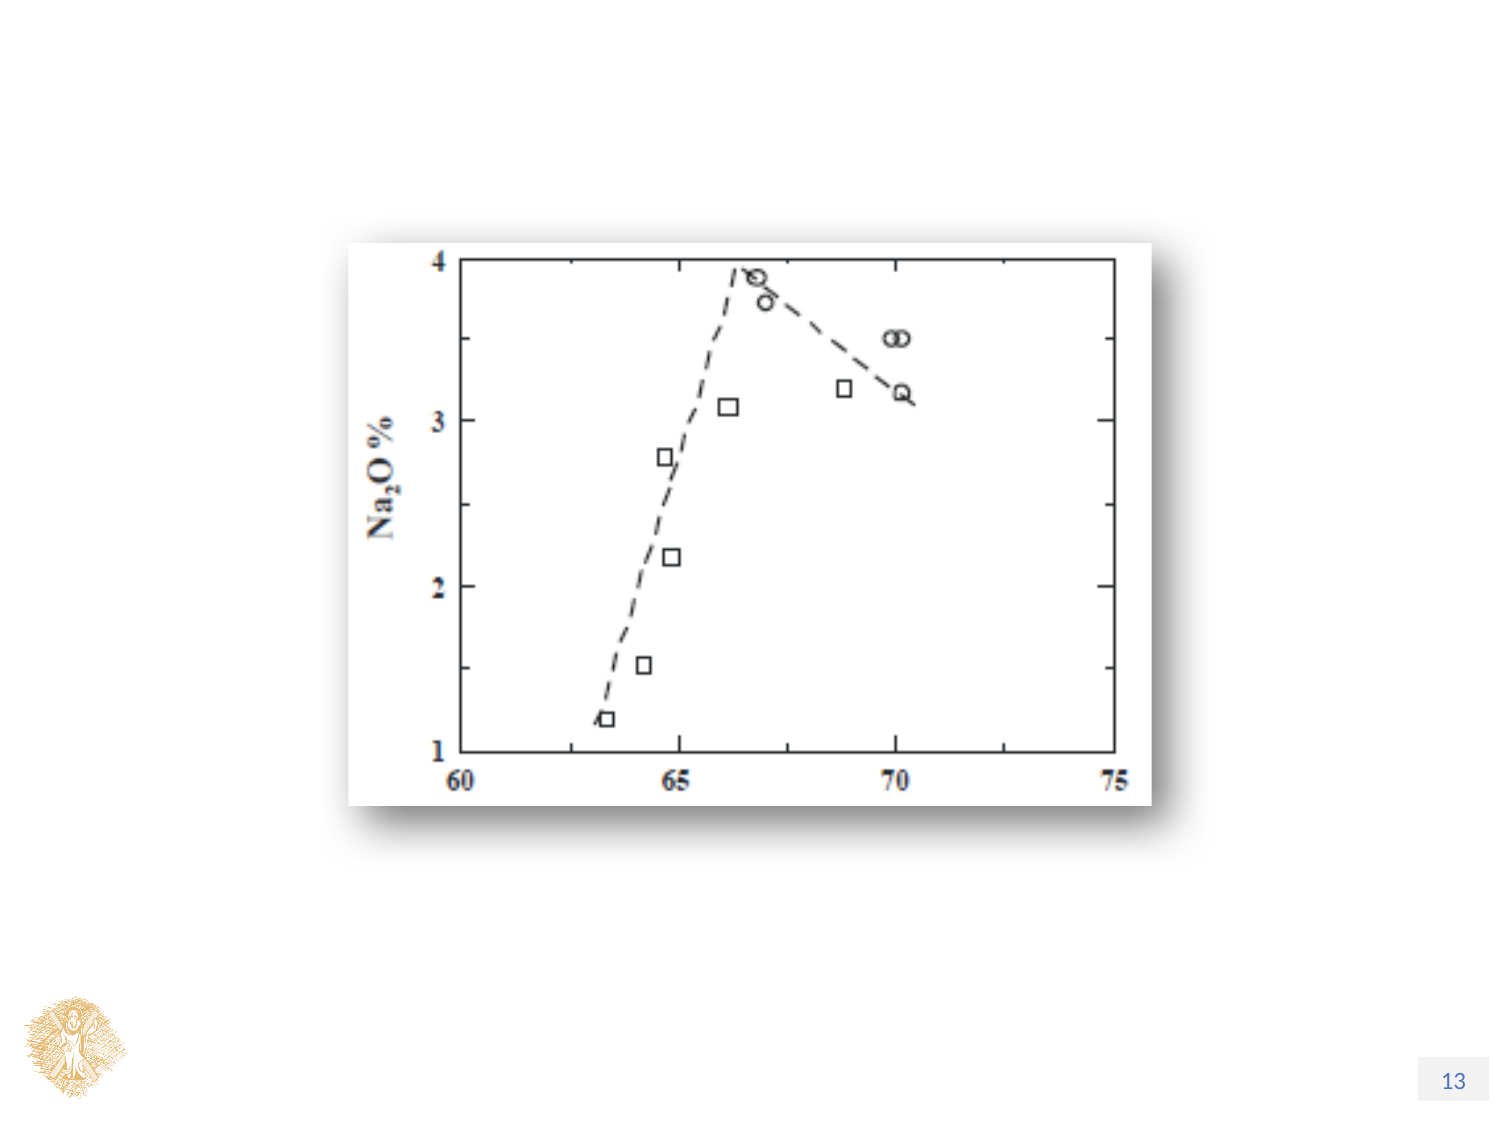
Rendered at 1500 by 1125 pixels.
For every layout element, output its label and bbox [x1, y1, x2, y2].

picture [348, 243, 1152, 807]
picture [17, 986, 137, 1103]
